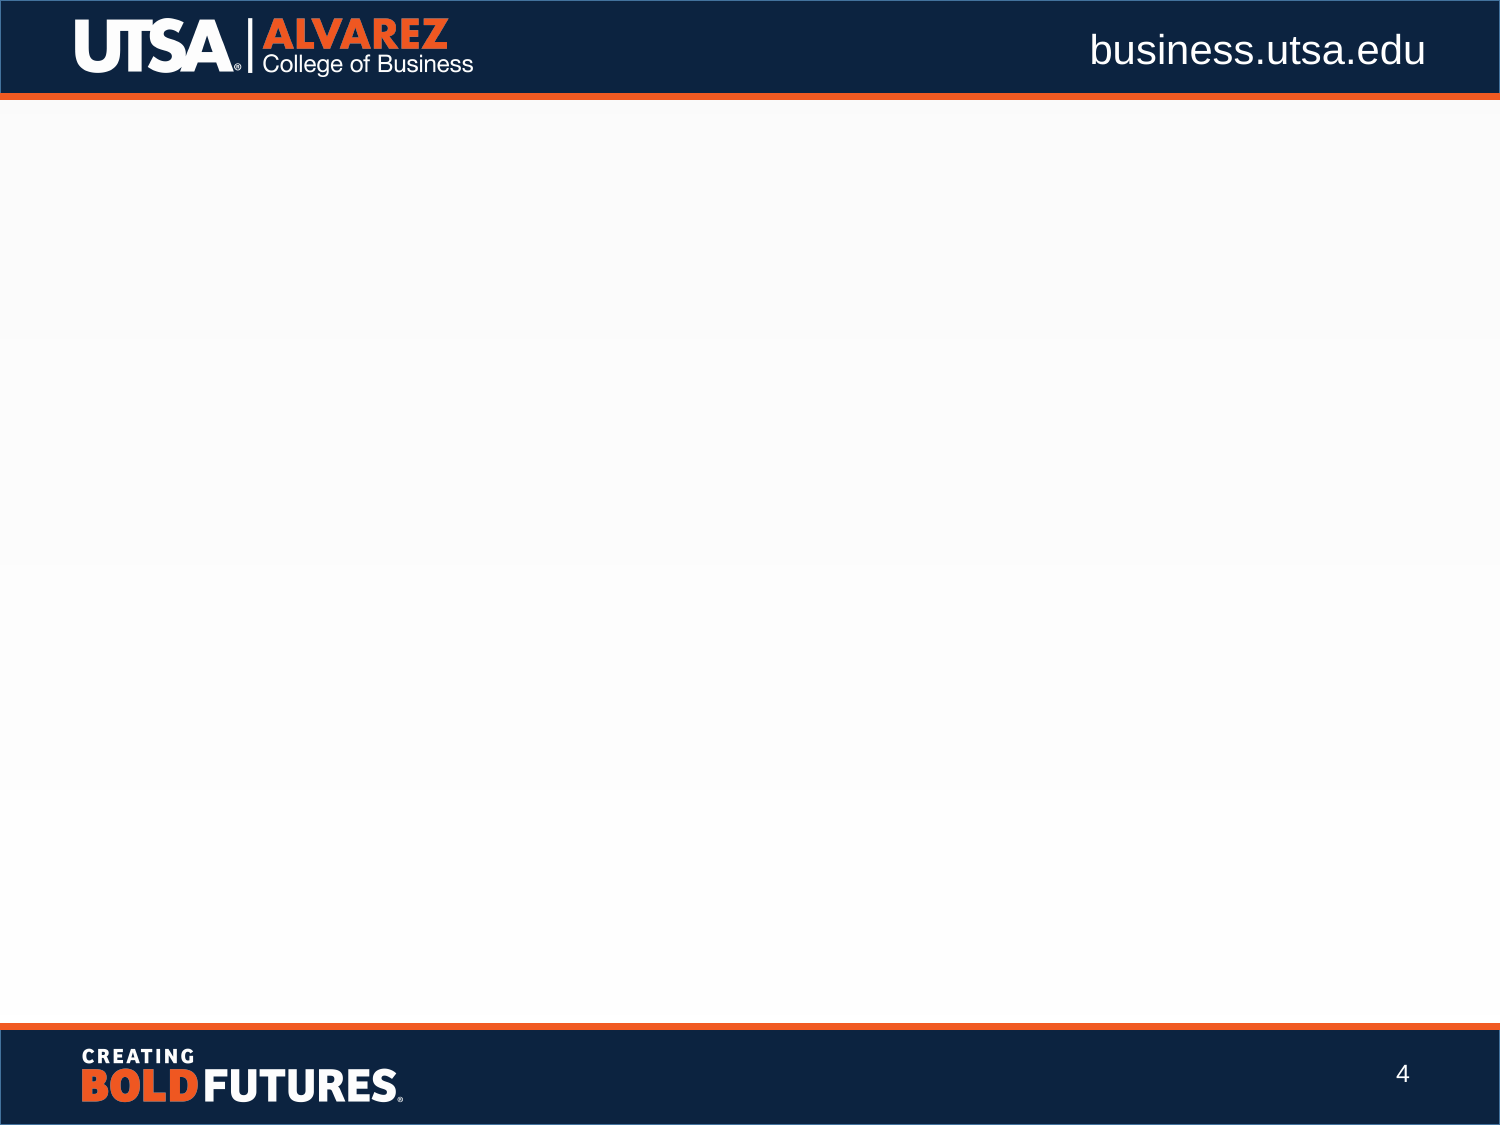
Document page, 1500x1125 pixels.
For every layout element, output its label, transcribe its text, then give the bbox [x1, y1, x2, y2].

picture [75, 18, 473, 77]
picture [72, 1042, 405, 1114]
slide_number 4 [1074, 1042, 1425, 1103]
